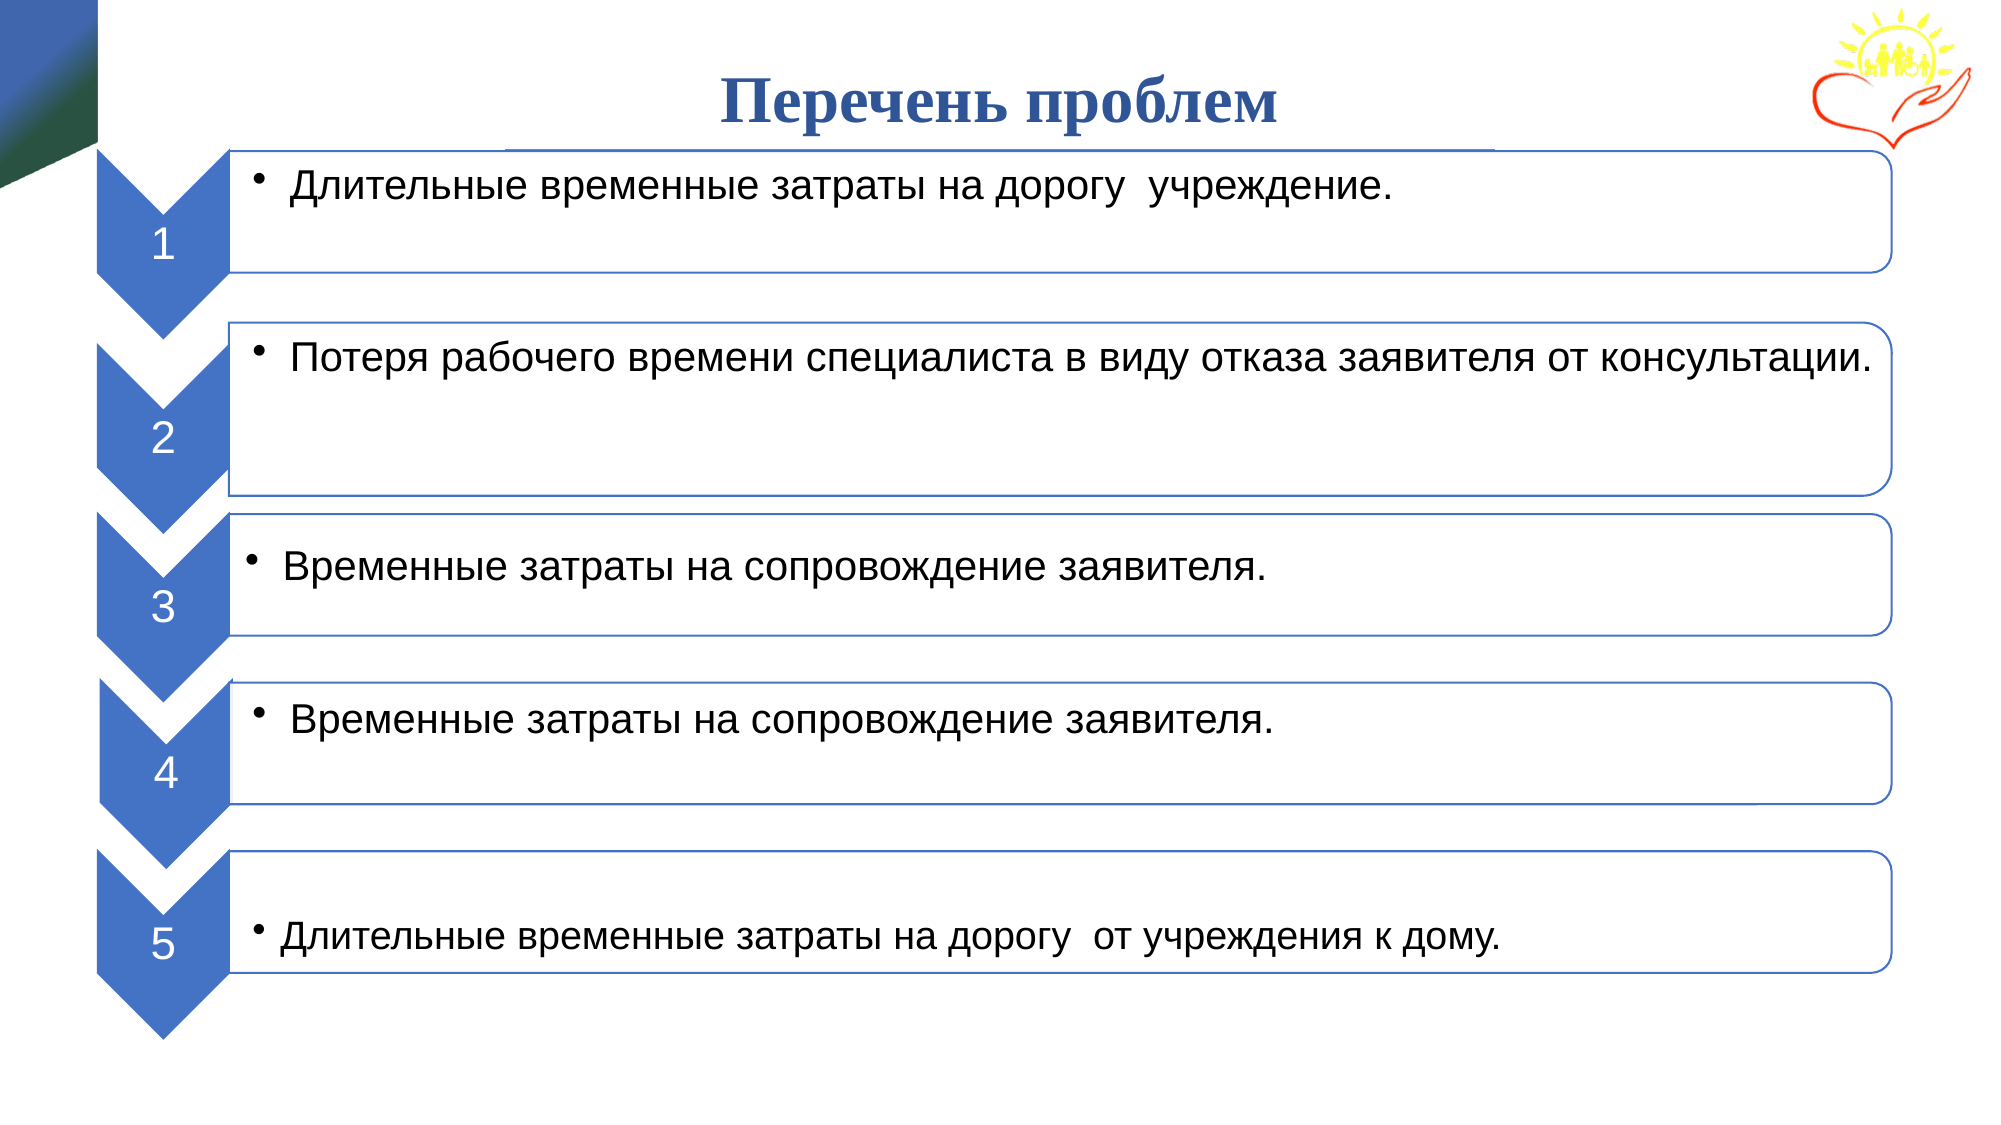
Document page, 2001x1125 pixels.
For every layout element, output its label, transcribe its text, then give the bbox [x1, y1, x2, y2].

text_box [97, 150, 1892, 1040]
picture [0, 0, 99, 191]
picture [1810, 8, 1973, 151]
text_box Перечень проблем [131, 48, 1805, 147]
